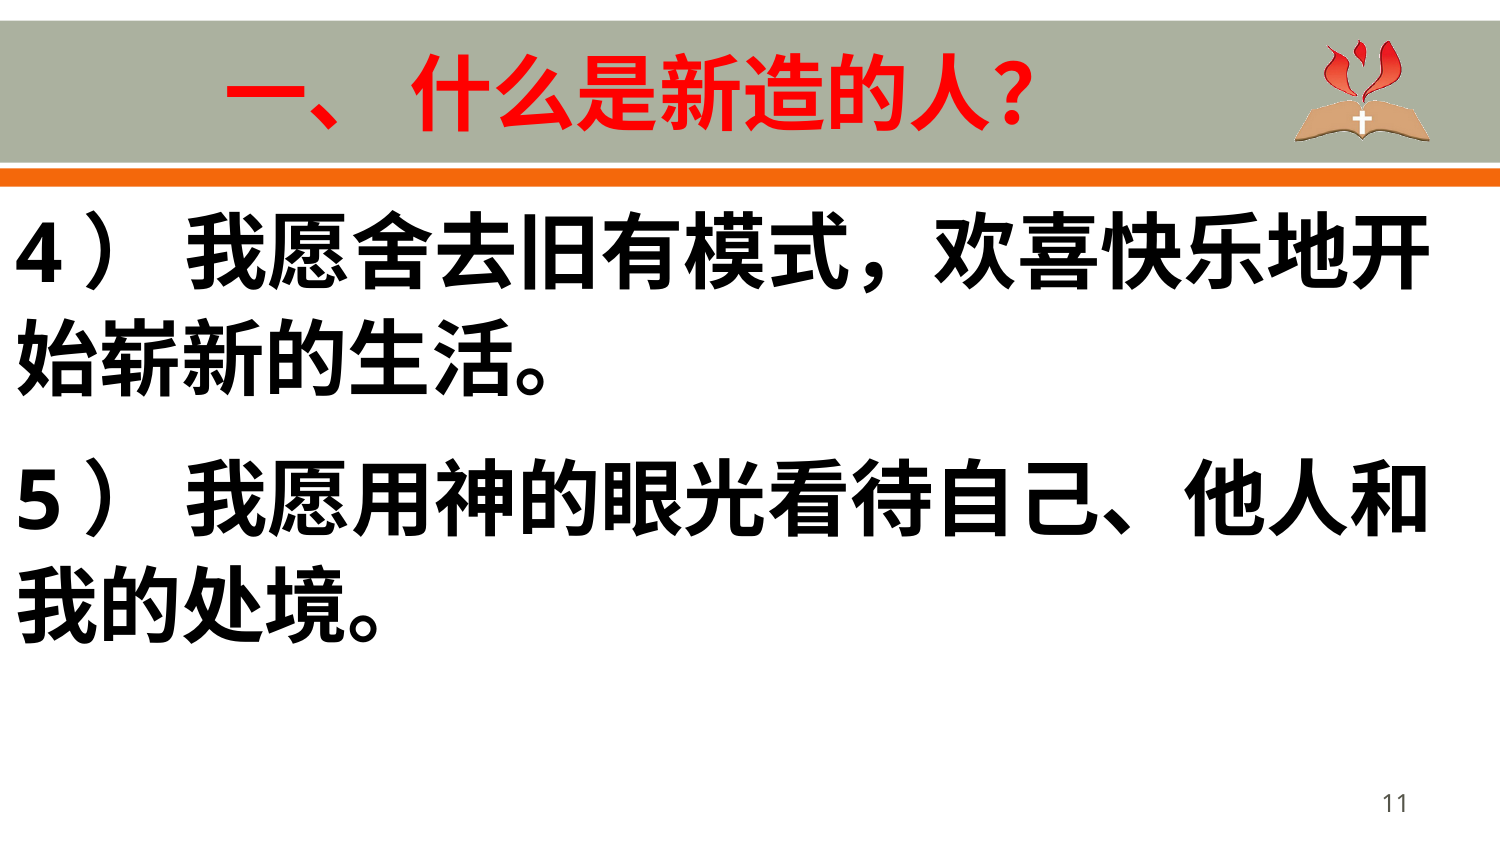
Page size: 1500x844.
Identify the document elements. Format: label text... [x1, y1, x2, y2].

picture [1300, 35, 1434, 144]
title 一、 什么是新造的人？ [0, 22, 1300, 160]
list 4） 我愿舍去旧有模式，欢喜快乐地开始崭新的生活。 5） 我愿用神的眼光看待自己、他人和我的处境。 [0, 184, 1500, 844]
slide_number 11 [1074, 782, 1425, 827]
